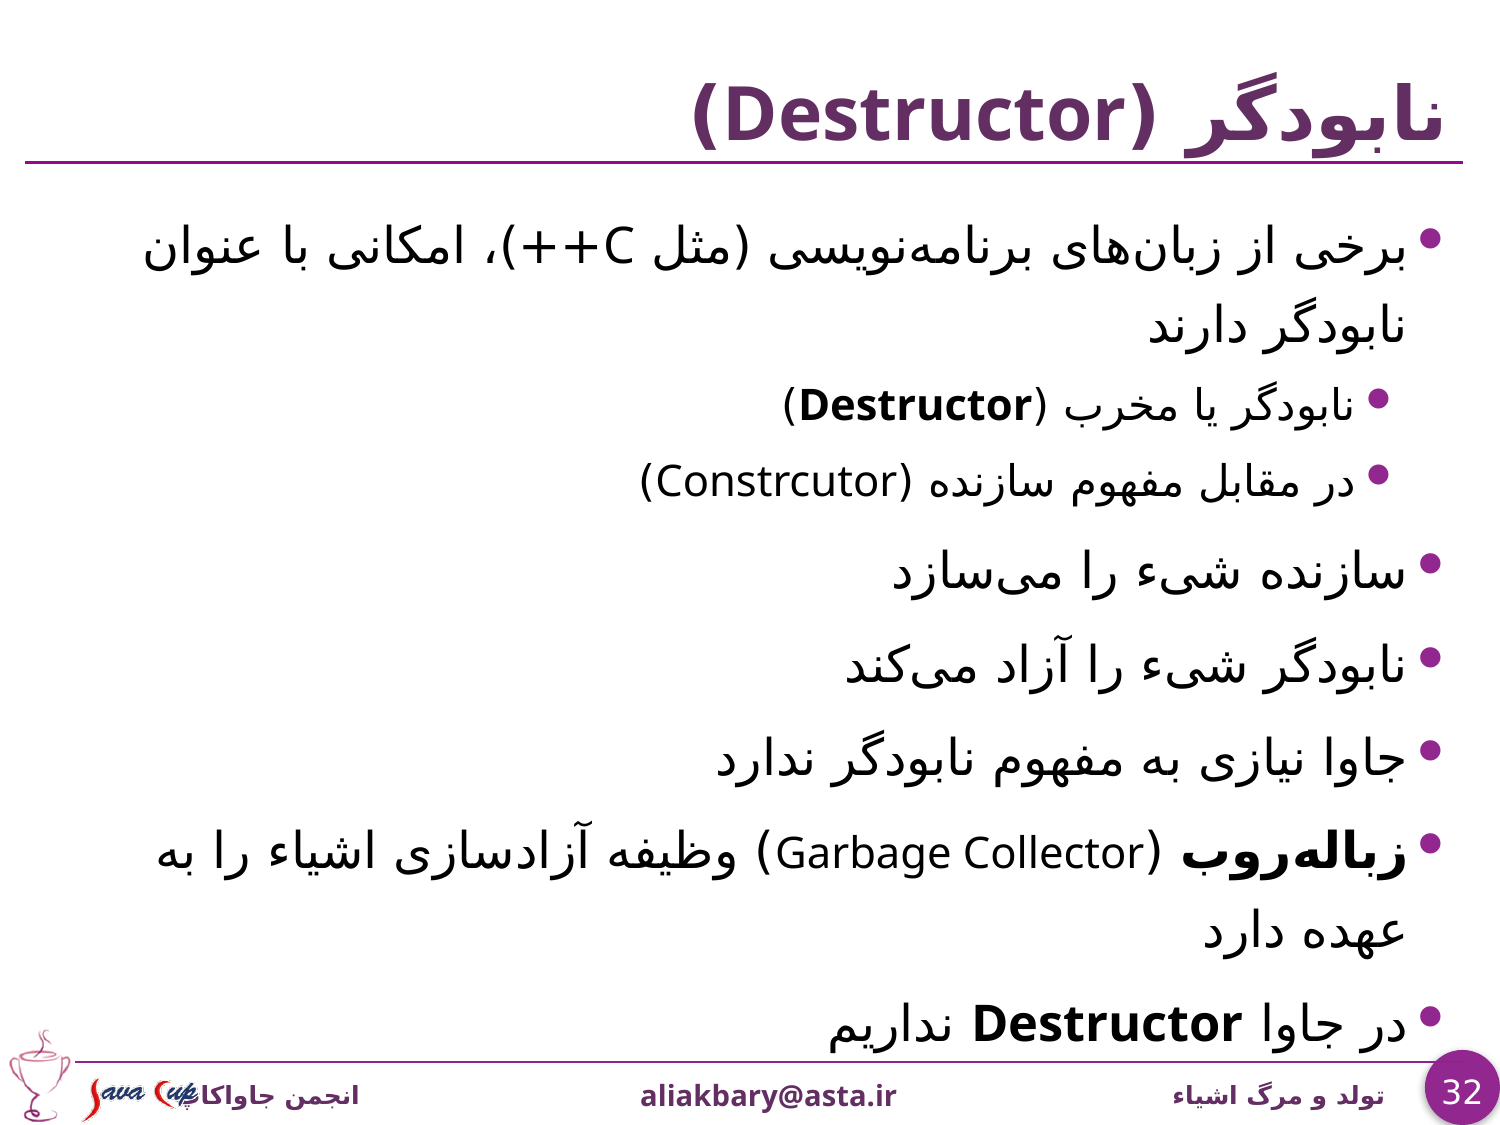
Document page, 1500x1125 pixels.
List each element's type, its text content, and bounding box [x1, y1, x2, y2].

title نابودگر (Destructor) [24, 37, 1463, 163]
picture [79, 1076, 200, 1125]
picture [6, 1028, 75, 1125]
list برخی از زبان‌های برنامه‌نویسی (مثل C++)، امکانی با عنوان نابودگر دارند نابودگر یا مخرب (Destructor) در مقابل مفهوم سازنده (Constrcutor) سازنده شیء را می‌سازد نابودگر شیء را آزاد می‌کند جاوا نیازی به مفهوم نابودگر ندارد زباله‌روب (Garbage Collector) وظيفه آزادسازی اشیاء را به عهده دارد در جاوا Destructor نداریم [24, 187, 1463, 1063]
